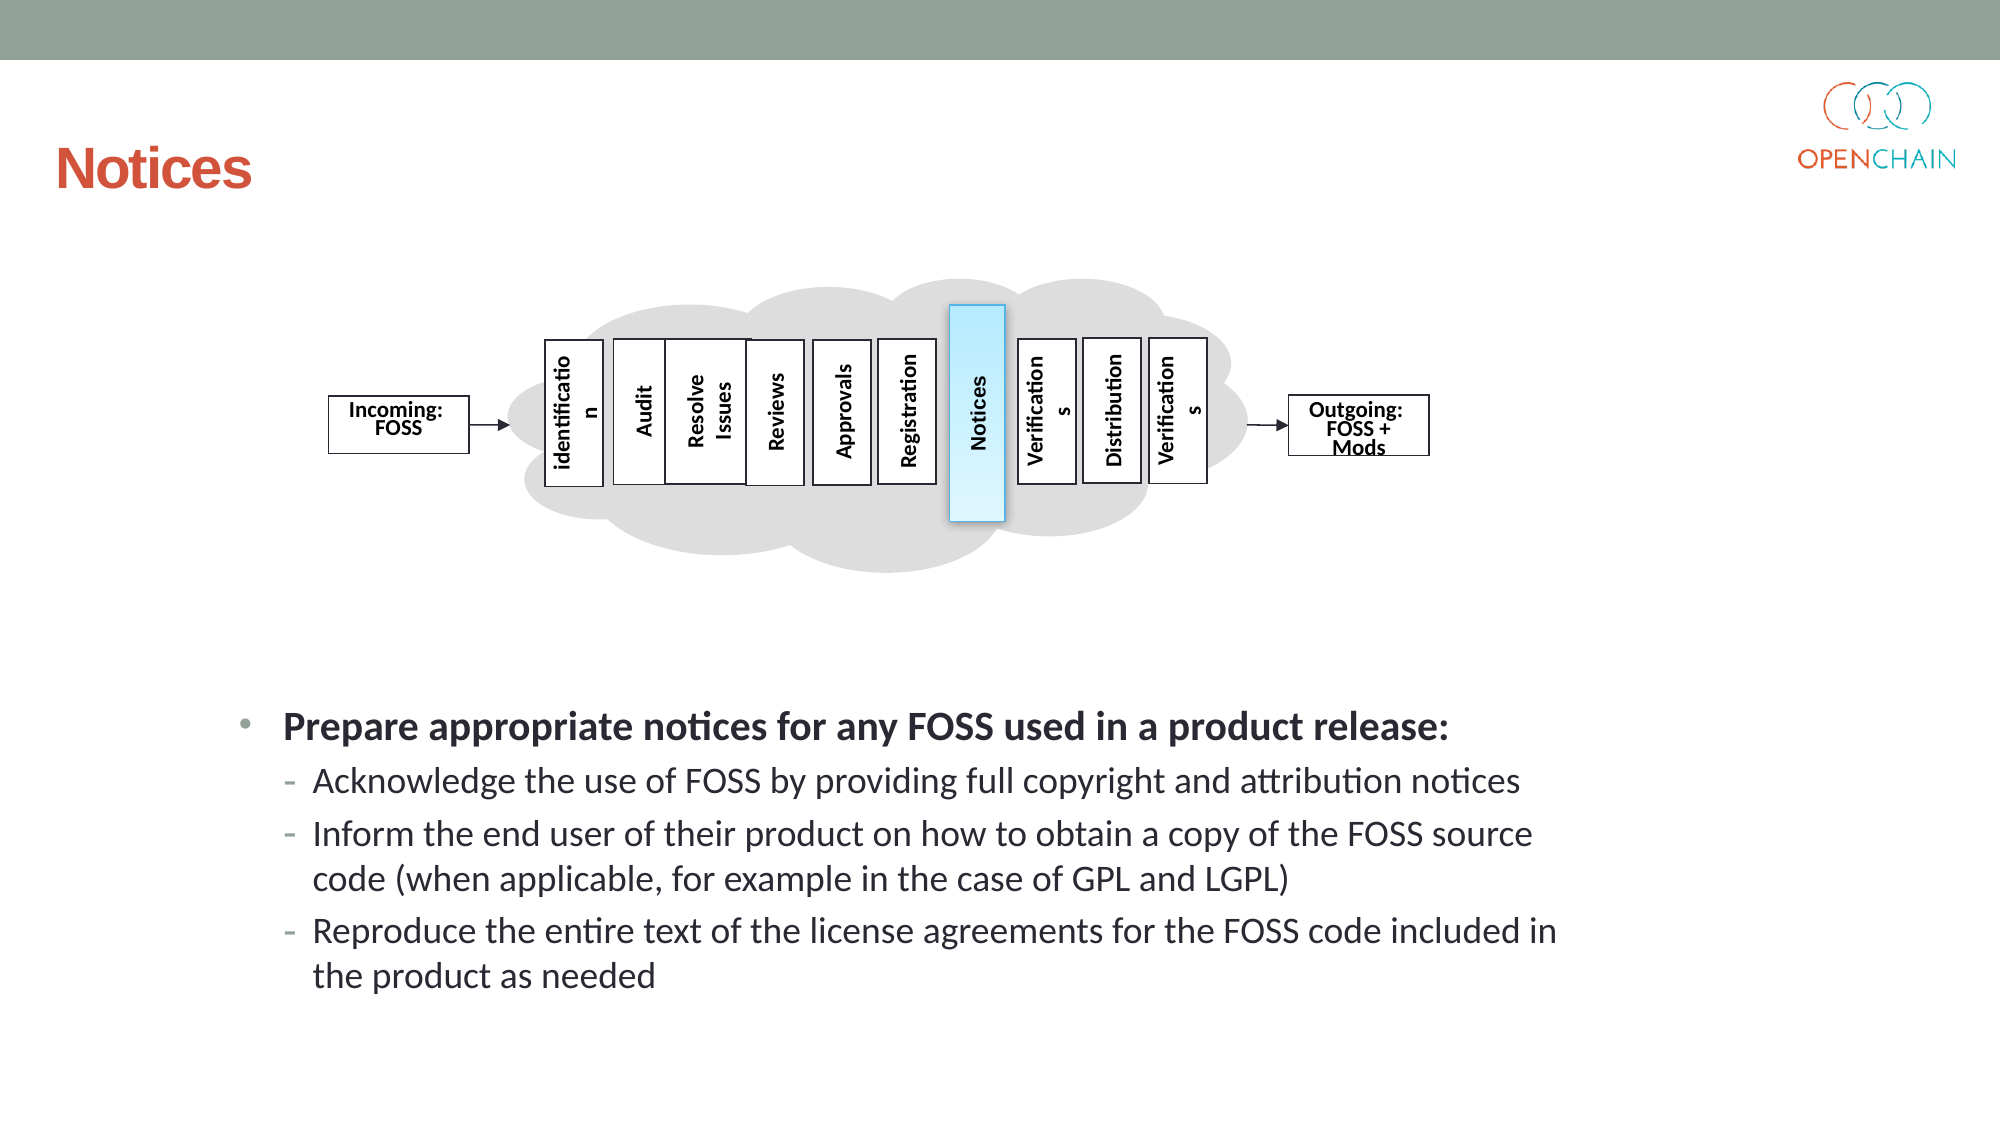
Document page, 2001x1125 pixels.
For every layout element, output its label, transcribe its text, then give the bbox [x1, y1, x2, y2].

text_box Audit [613, 339, 665, 485]
text_box Registration [877, 338, 936, 485]
text_box Approvals [813, 339, 872, 485]
text_box Notices [949, 305, 1005, 522]
text_box Notices [40, 84, 1841, 247]
text_box Reviews [745, 340, 804, 486]
text_box Incoming: FOSS [328, 395, 469, 454]
text_box Verifications [1148, 338, 1207, 484]
text_box Verifications [1018, 338, 1077, 485]
text_box Resolve Issues [665, 338, 751, 485]
text_box Distribution [1083, 337, 1142, 484]
picture [1798, 82, 1955, 169]
text_box [507, 278, 1248, 573]
list Prepare appropriate notices for any FOSS used in a product release: Acknowledge the use of FOSS by providing full copyright and attribution notices Inform the end user of their product on how to obtain a copy of the FOSS source code (when applicable, for example in the case of GPL and LGPL) Reproduce the entire text of the license agreements for the FOSS code included in the product as needed [197, 644, 1645, 1125]
text_box identification [545, 340, 604, 487]
text_box Outgoing: FOSS + Mods [1288, 394, 1429, 456]
